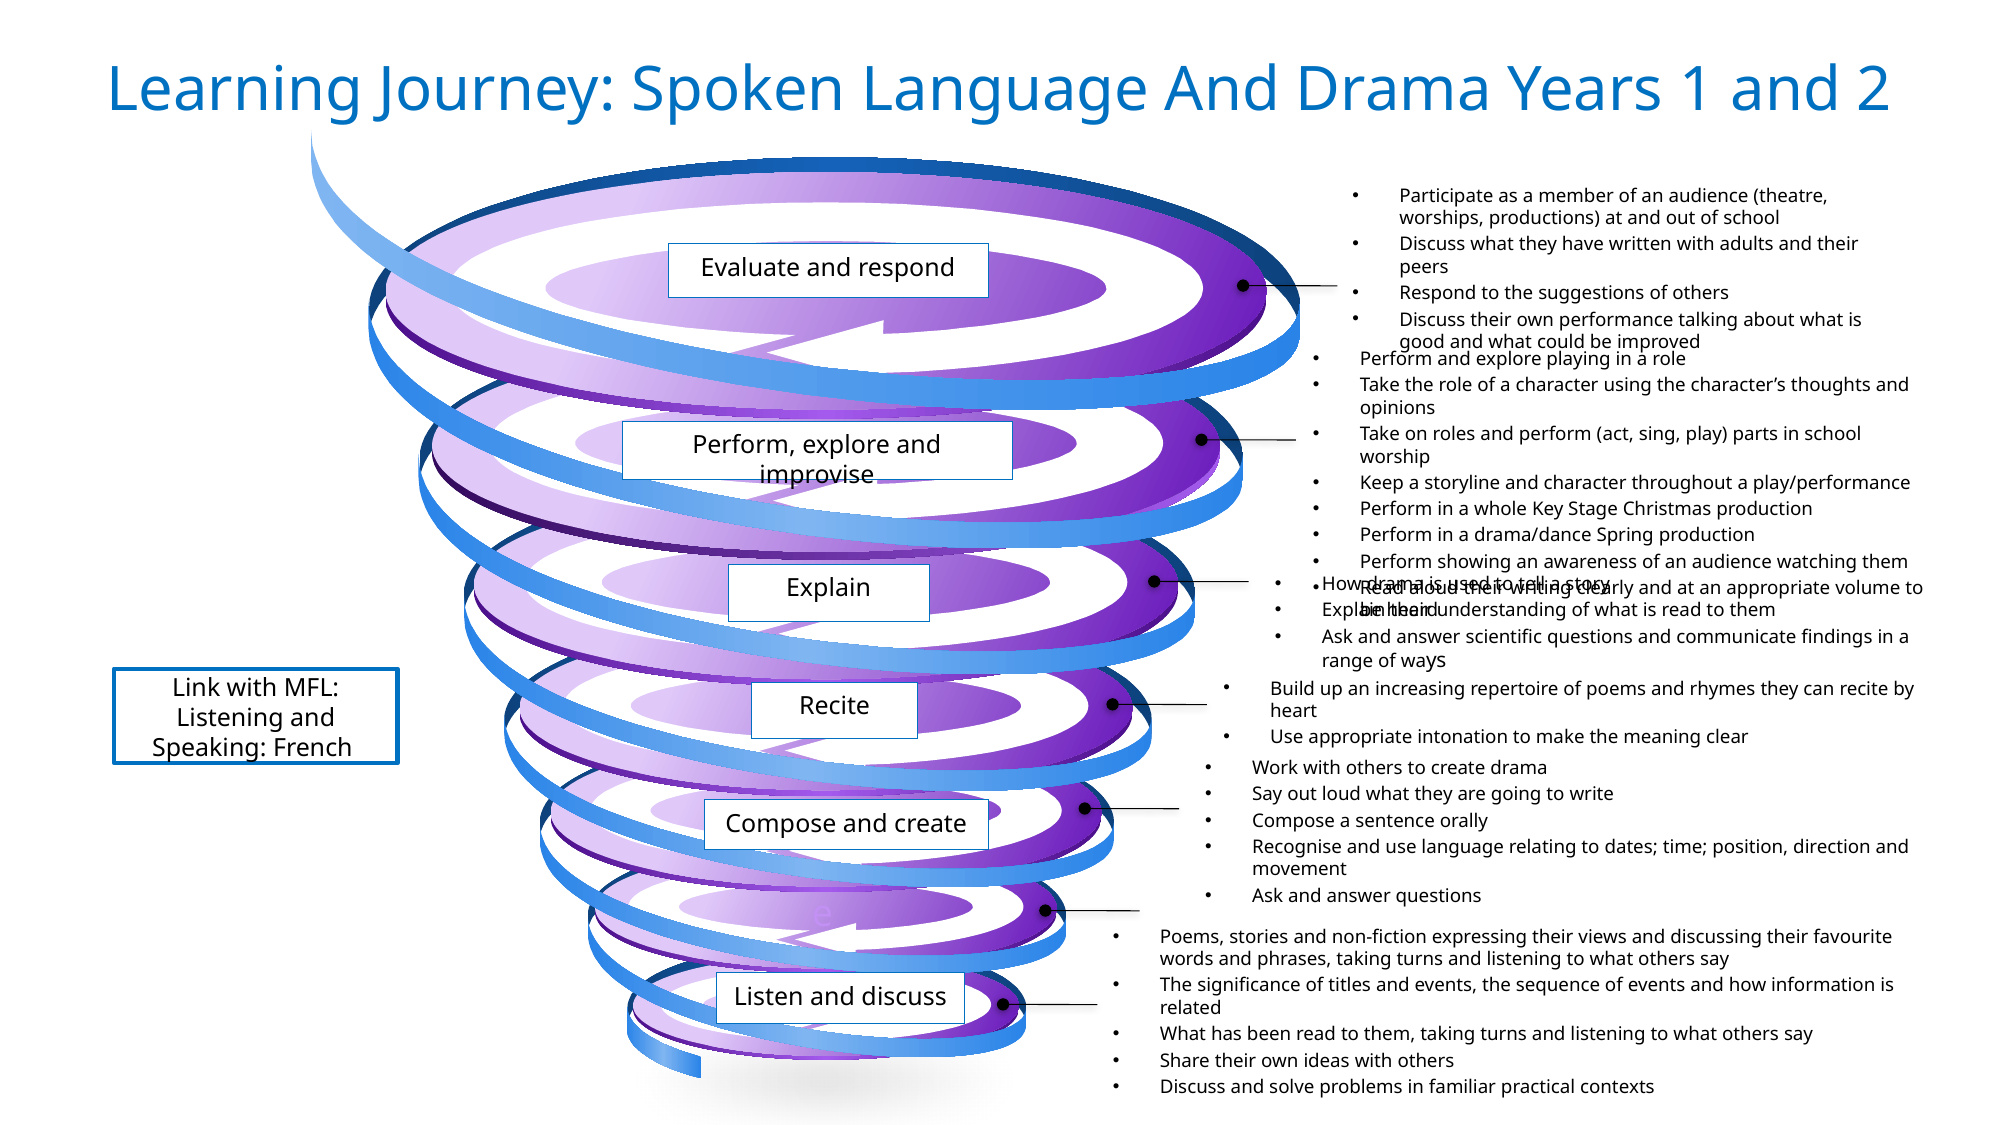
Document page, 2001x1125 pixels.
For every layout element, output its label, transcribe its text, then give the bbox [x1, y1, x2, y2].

list Perform and explore playing in a role Take the role of a character using the character’s thoughts and opinions Take on roles and perform (act, sing, play) parts in school worship Keep a storyline and character throughout a play/performance Perform in a whole Key Stage Christmas production Perform in a drama/dance Spring production Perform showing an awareness of an audience watching them Read aloud their writing clearly and at an appropriate volume to be heard [1297, 339, 1945, 564]
list Poems, stories and non-fiction expressing their views and discussing their favourite words and phrases, taking turns and listening to what others say The significance of titles and events, the sequence of events and how information is related What has been read to them, taking turns and listening to what others say Share their own ideas with others Discuss and solve problems in familiar practical contexts [1097, 916, 1945, 1094]
list Compose and create [704, 799, 989, 850]
list Explain [728, 564, 930, 622]
list Work with others to create drama Say out loud what they are going to write Compose a sentence orally Recognise and use language relating to dates; time; position, direction and movement Ask and answer questions [1190, 748, 1975, 894]
list Perform, explore and improvise [622, 421, 1013, 480]
list Evaluate and respond [668, 243, 989, 298]
list e [622, 881, 1023, 941]
list Participate as a member of an audience (theatre, worships, productions) at and out of school Discuss what they have written with adults and their peers Respond to the suggestions of others Discuss their own performance talking about what is good and what could be improved [1337, 175, 1922, 339]
list Listen and discuss [716, 972, 965, 1024]
list Build up an increasing repertoire of poems and rhymes they can recite by heart Use appropriate intonation to make the meaning clear [1208, 668, 1957, 739]
list Recite [751, 682, 918, 739]
text_box Link with MFL: Listening and Speaking: French [112, 667, 400, 765]
list How drama is used to tell a story Explain their understanding of what is read to them Ask and answer scientific questions and communicate findings in a range of ways [1259, 564, 1975, 648]
title Learning Journey: Spoken Language And Drama Years 1 and 2 [24, 16, 1975, 156]
